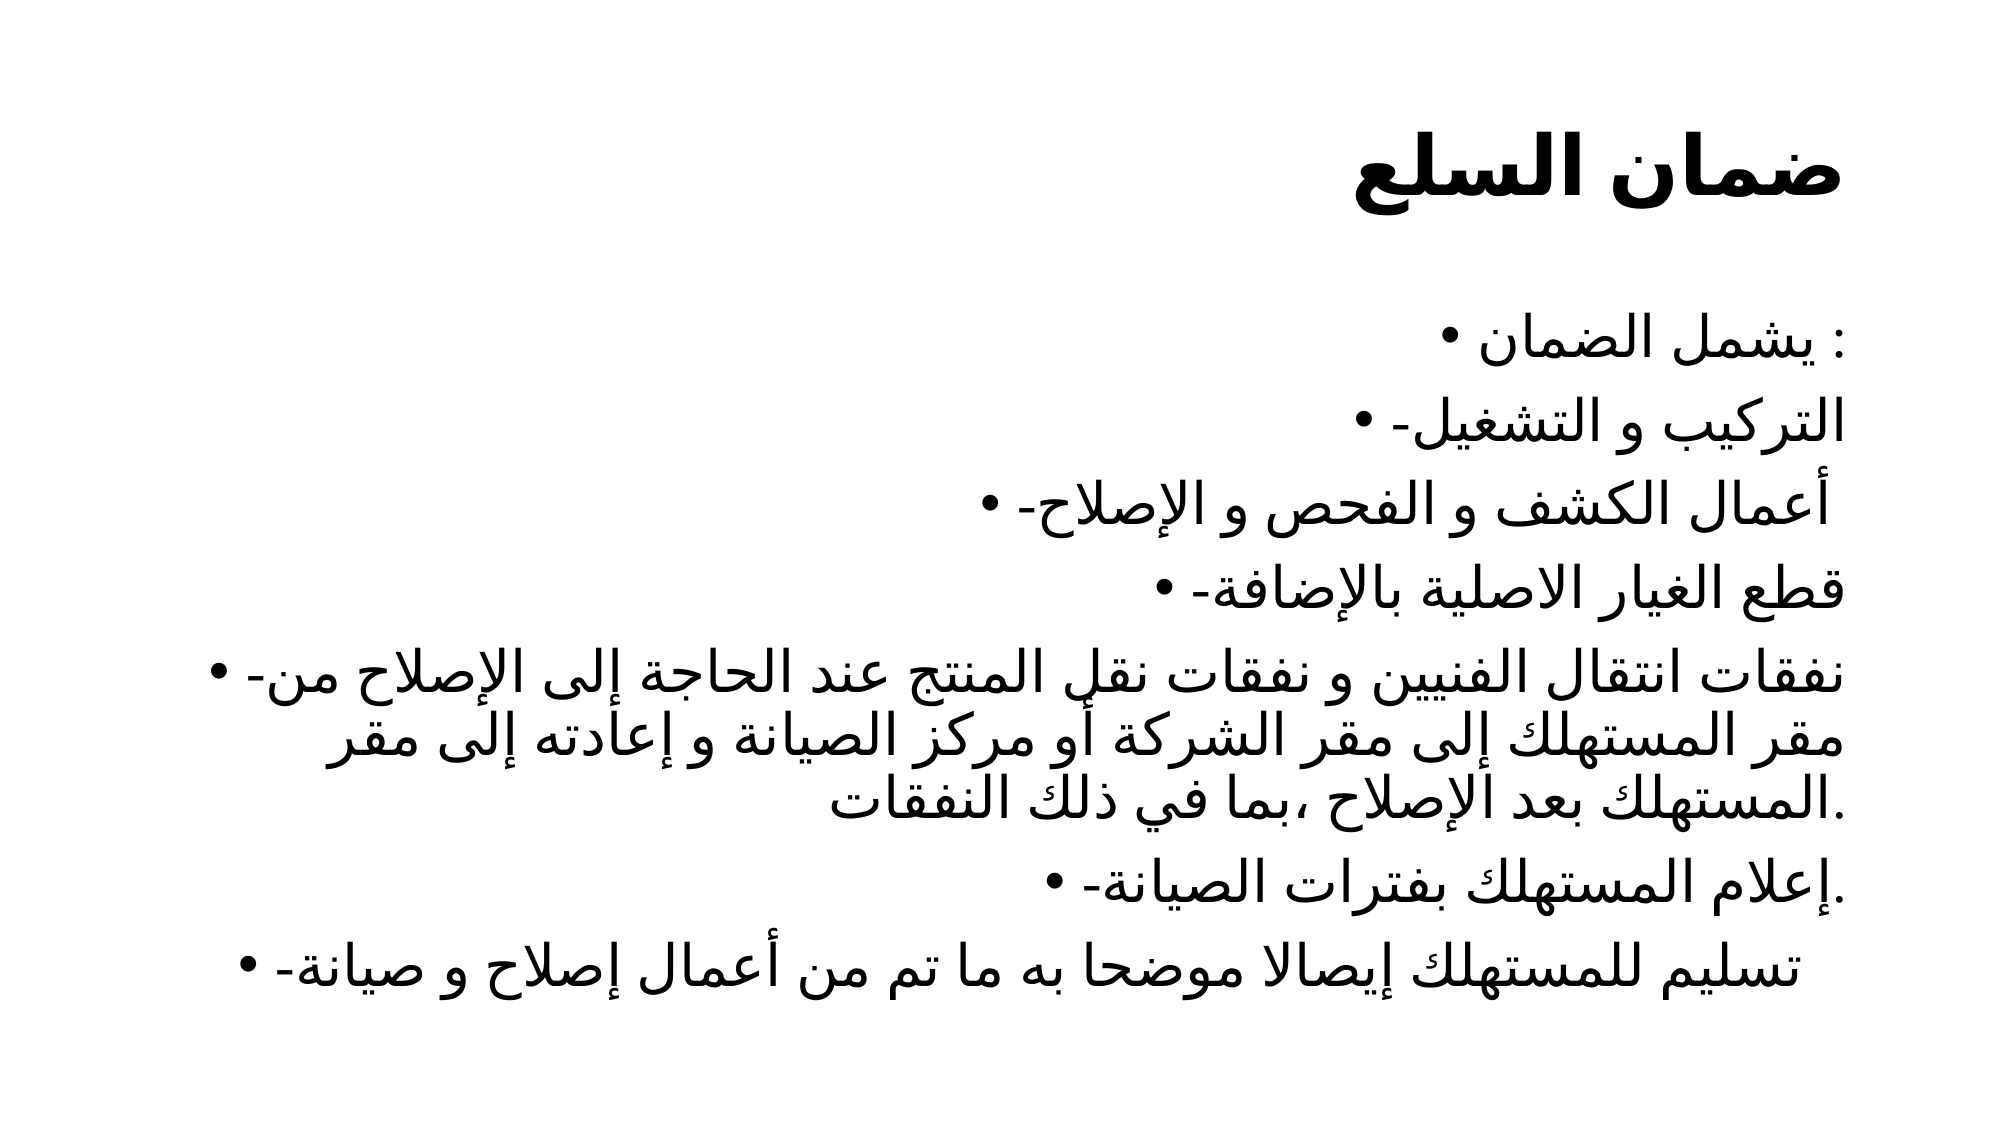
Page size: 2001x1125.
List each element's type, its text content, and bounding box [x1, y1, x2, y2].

title ضمان السلع [137, 59, 1863, 278]
list يشمل الضمان : -التركيب و التشغيل -أعمال الكشف و الفحص و الإصلاح -قطع الغيار الاصلية بالإضافة -نفقات انتقال الفنيين و نفقات نقل المنتج عند الحاجة إلى الإصلاح من مقر المستهلك إلى مقر الشركة أو مركز الصيانة و إعادته إلى مقر المستهلك بعد الإصلاح ،بما في ذلك النفقات. -إعلام المستهلك بفترات الصيانة. -تسليم للمستهلك إيصالا موضحا به ما تم من أعمال إصلاح و صيانة [137, 299, 1863, 1014]
